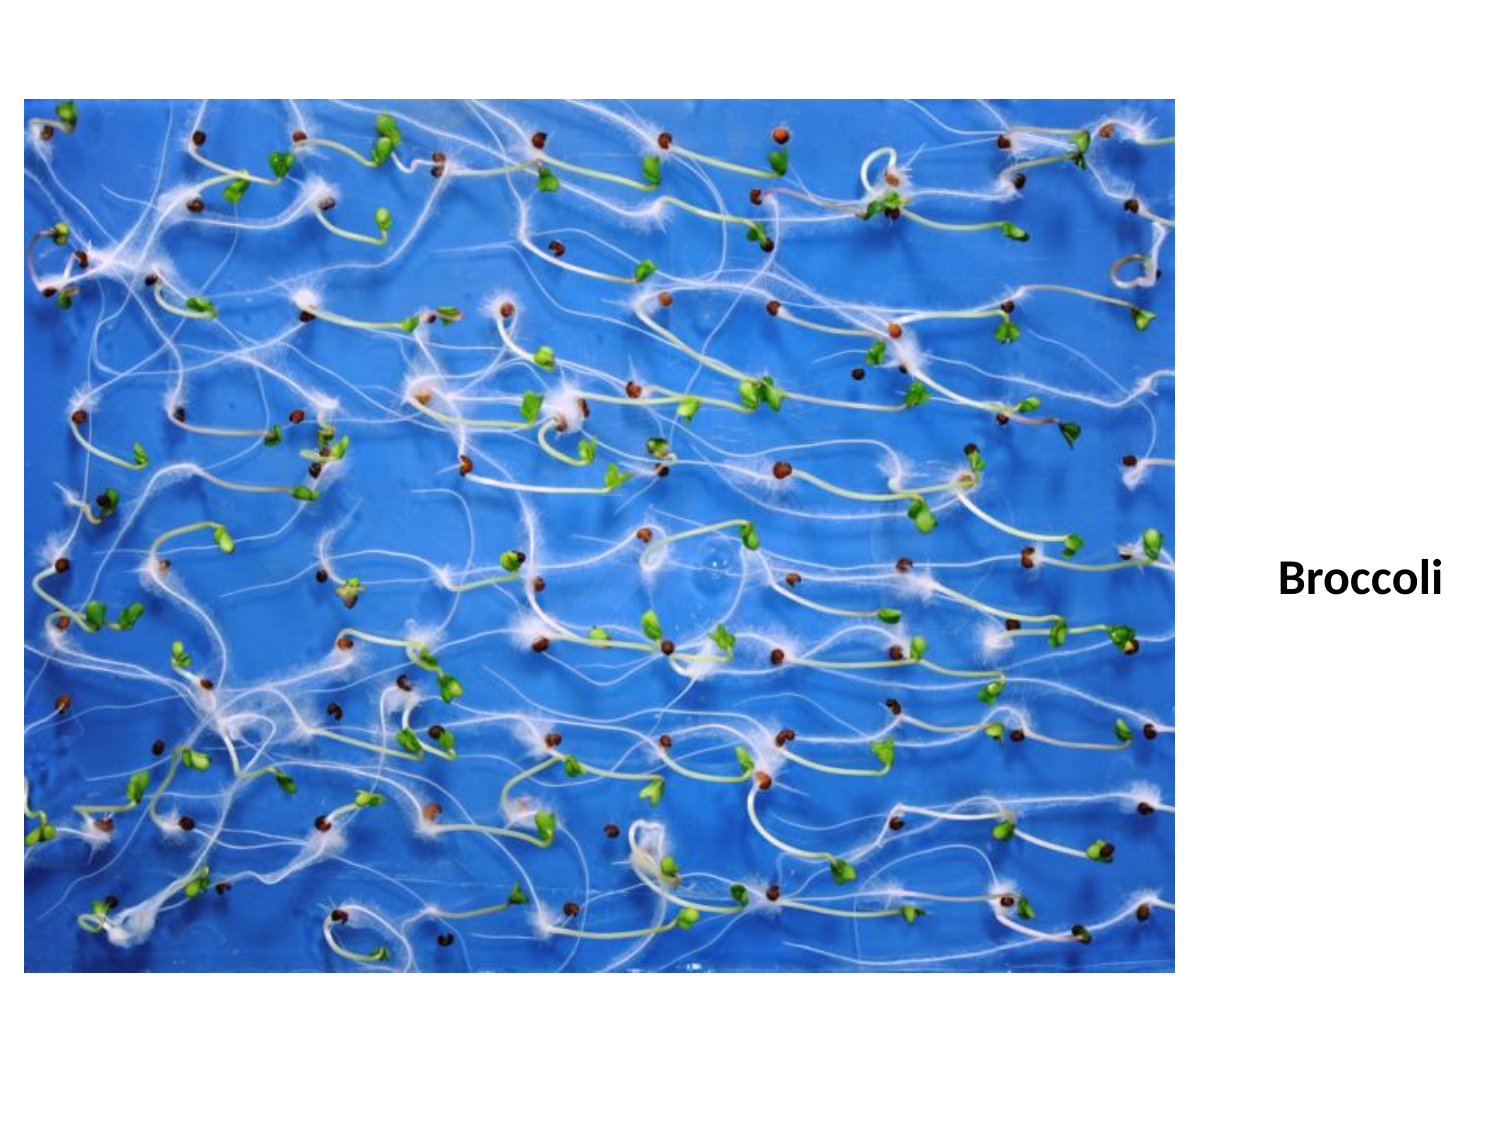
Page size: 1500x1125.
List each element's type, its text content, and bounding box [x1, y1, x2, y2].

text_box Broccoli [1263, 537, 1459, 613]
picture [24, 99, 1176, 973]
